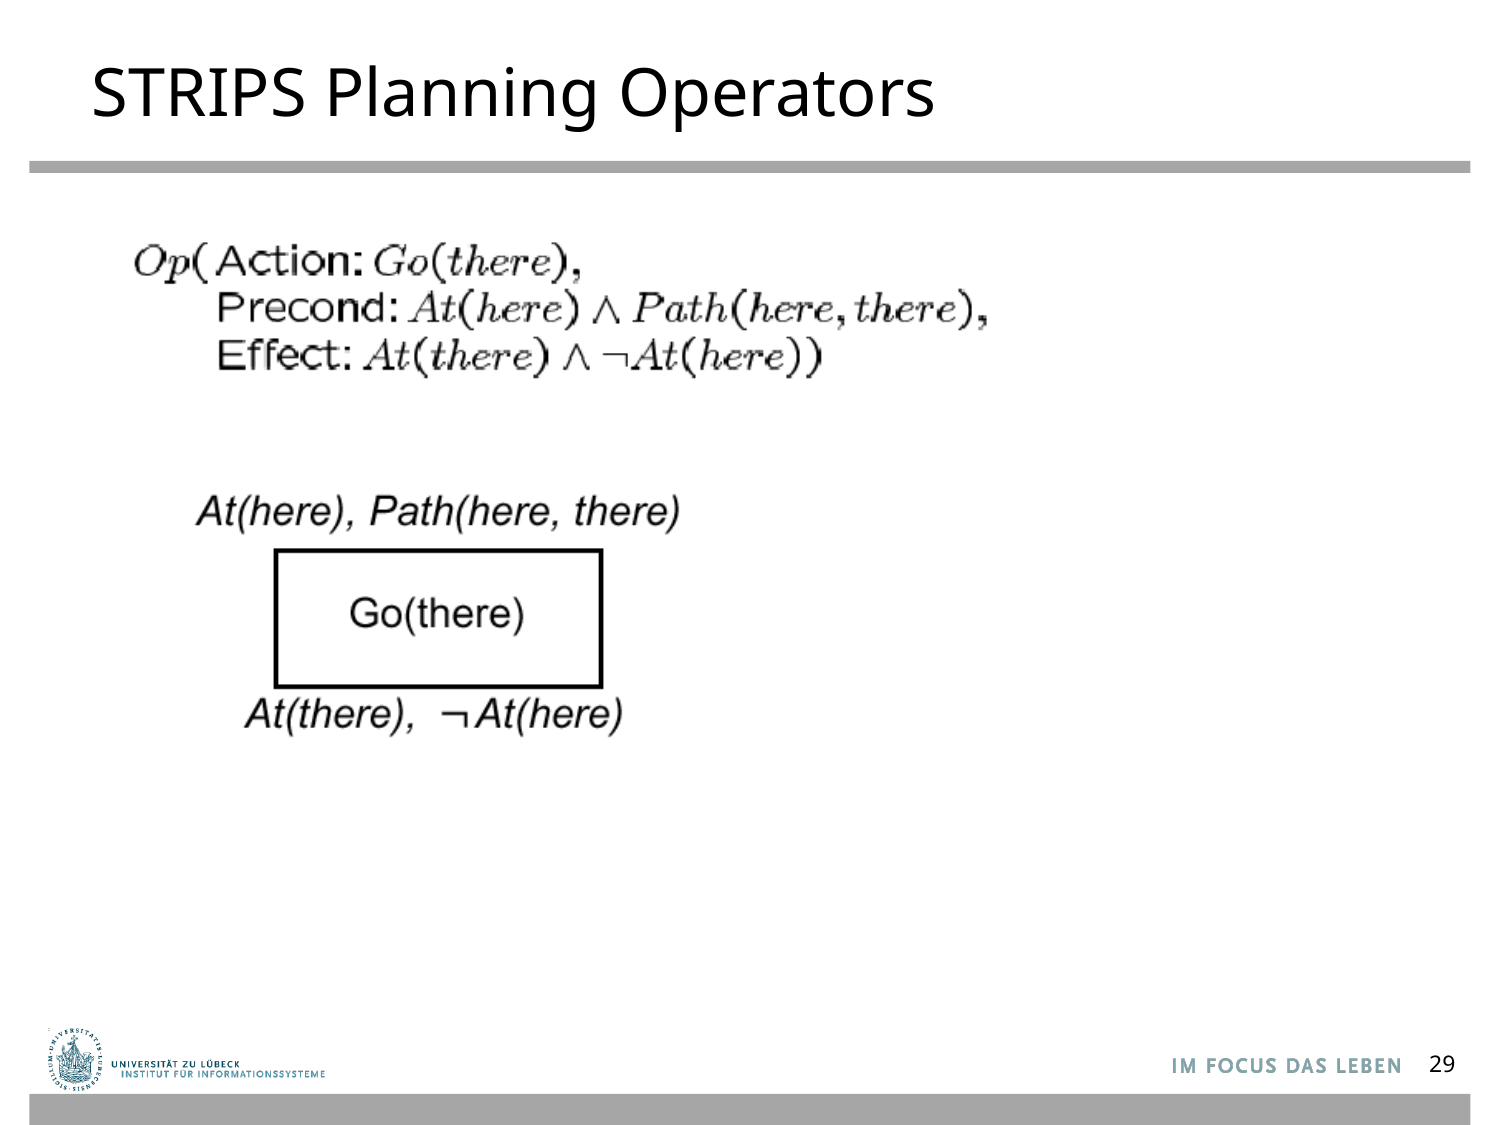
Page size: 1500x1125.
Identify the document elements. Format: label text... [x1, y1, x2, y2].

picture [111, 207, 1016, 401]
slide_number 29 [1305, 1050, 1471, 1083]
picture [182, 479, 694, 745]
title STRIPS Planning Operators [76, 42, 1427, 126]
picture [1173, 1058, 1305, 1073]
